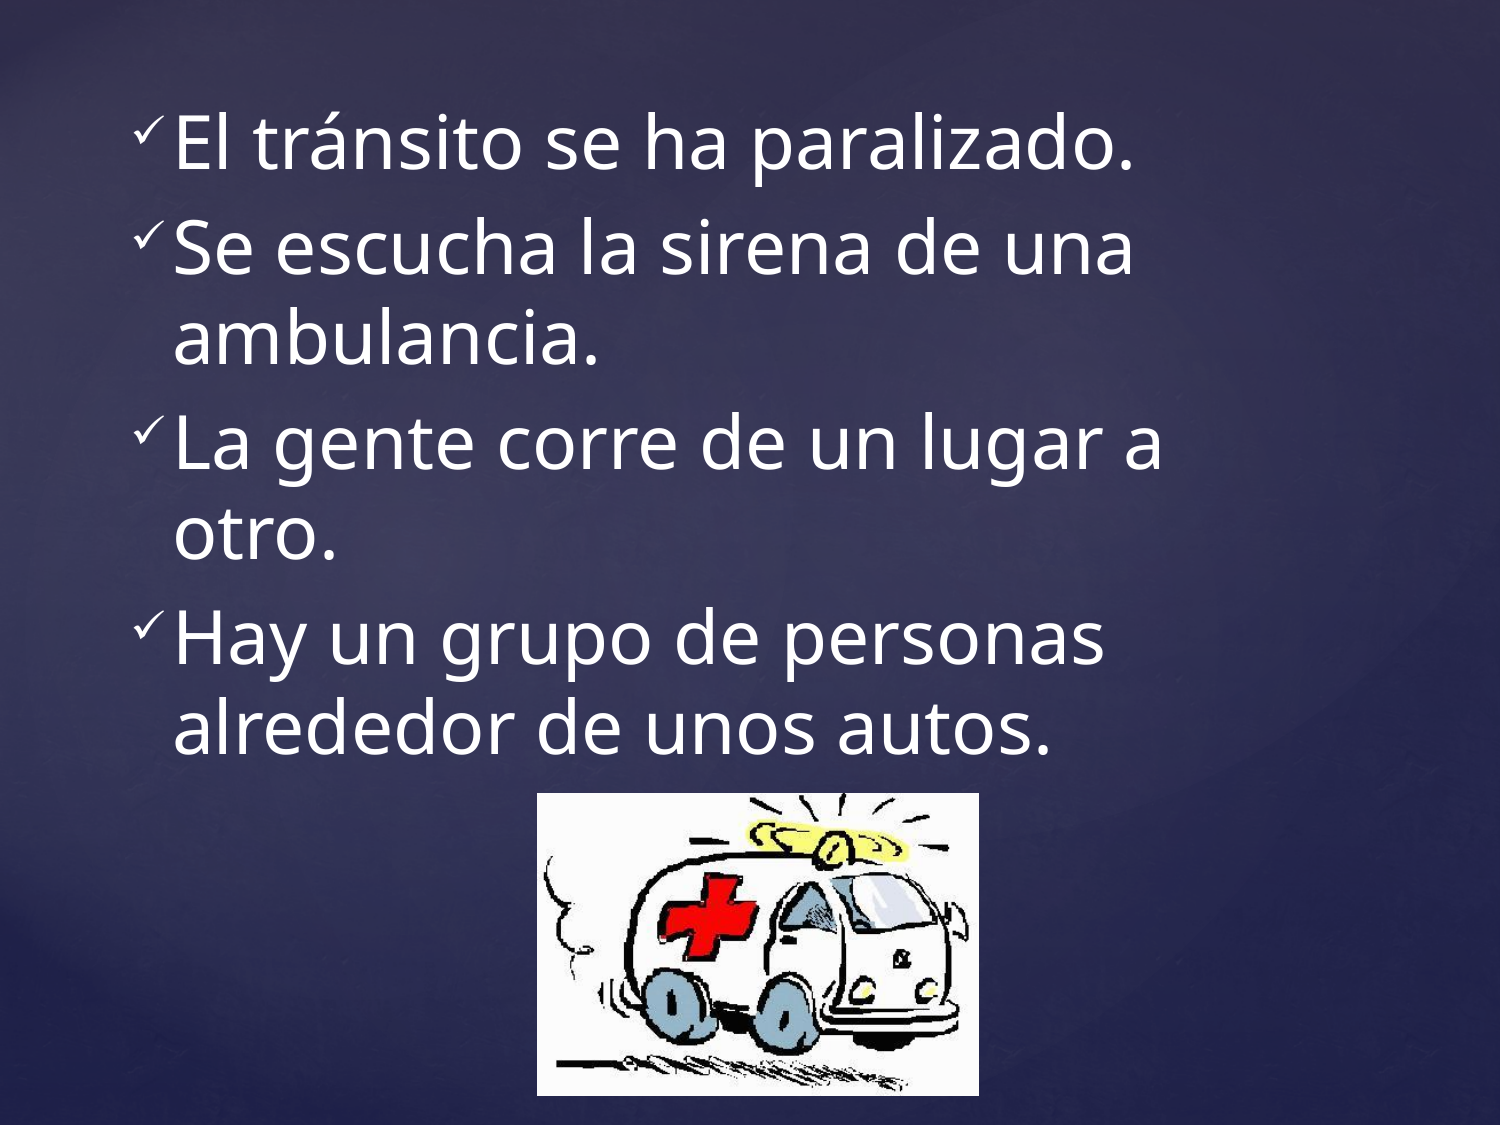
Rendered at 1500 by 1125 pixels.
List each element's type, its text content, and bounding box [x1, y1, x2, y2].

picture [536, 793, 980, 1097]
list El tránsito se ha paralizado. Se escucha la sirena de una ambulancia. La gente corre de un lugar a otro. Hay un grupo de personas alrededor de unos autos. [112, 112, 1350, 752]
